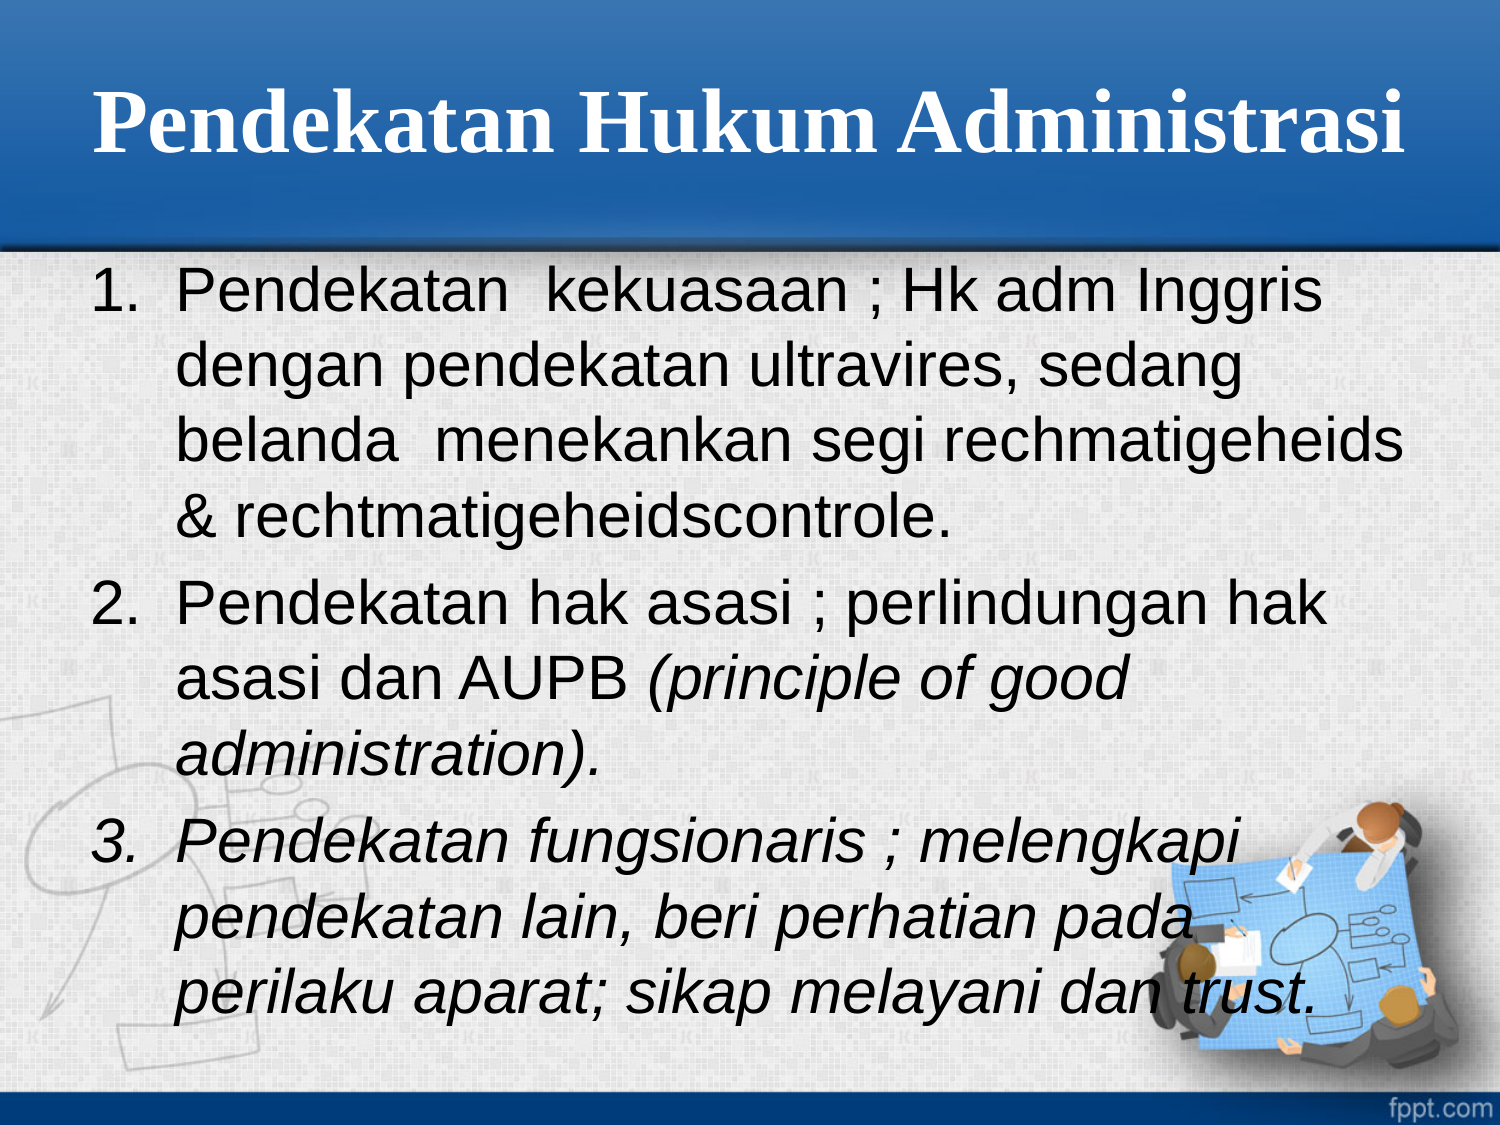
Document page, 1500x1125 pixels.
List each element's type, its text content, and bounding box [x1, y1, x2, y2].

picture [0, 0, 1500, 1125]
list Pendekatan kekuasaan ; Hk adm Inggris dengan pendekatan ultravires, sedang belanda menekankan segi rechmatigeheids & rechtmatigeheidscontrole. Pendekatan hak asasi ; perlindungan hak asasi dan AUPB (principle of good administration). Pendekatan fungsionaris ; melengkapi pendekatan lain, beri perhatian pada perilaku aparat; sikap melayani dan trust. [75, 241, 1425, 1047]
title Pendekatan Hukum Administrasi [75, 45, 1425, 188]
